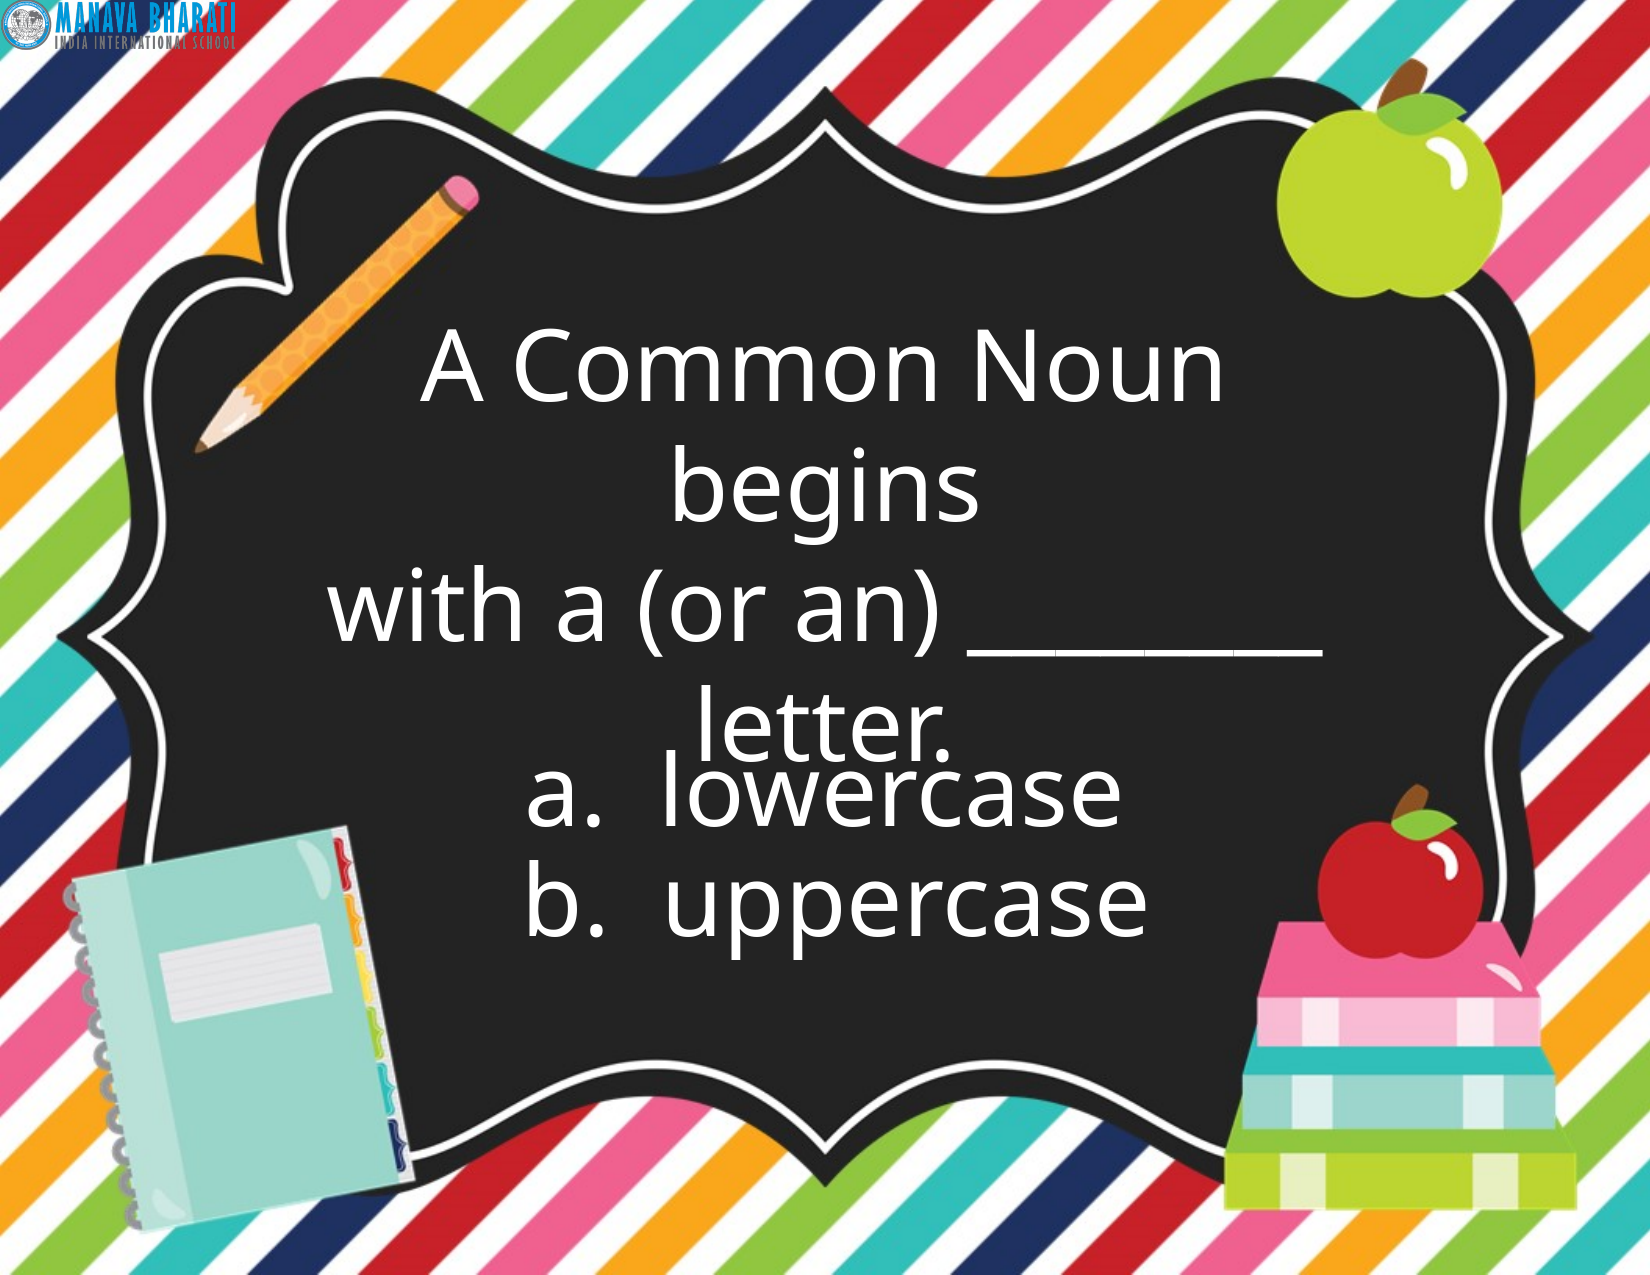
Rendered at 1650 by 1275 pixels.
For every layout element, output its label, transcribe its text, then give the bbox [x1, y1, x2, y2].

text_box A Common Noun begins with a (or an) ________ letter. [237, 294, 1413, 790]
picture [0, 0, 1650, 1275]
text_box b. uppercase [335, 828, 1337, 964]
text_box a. lowercase [324, 718, 1326, 854]
